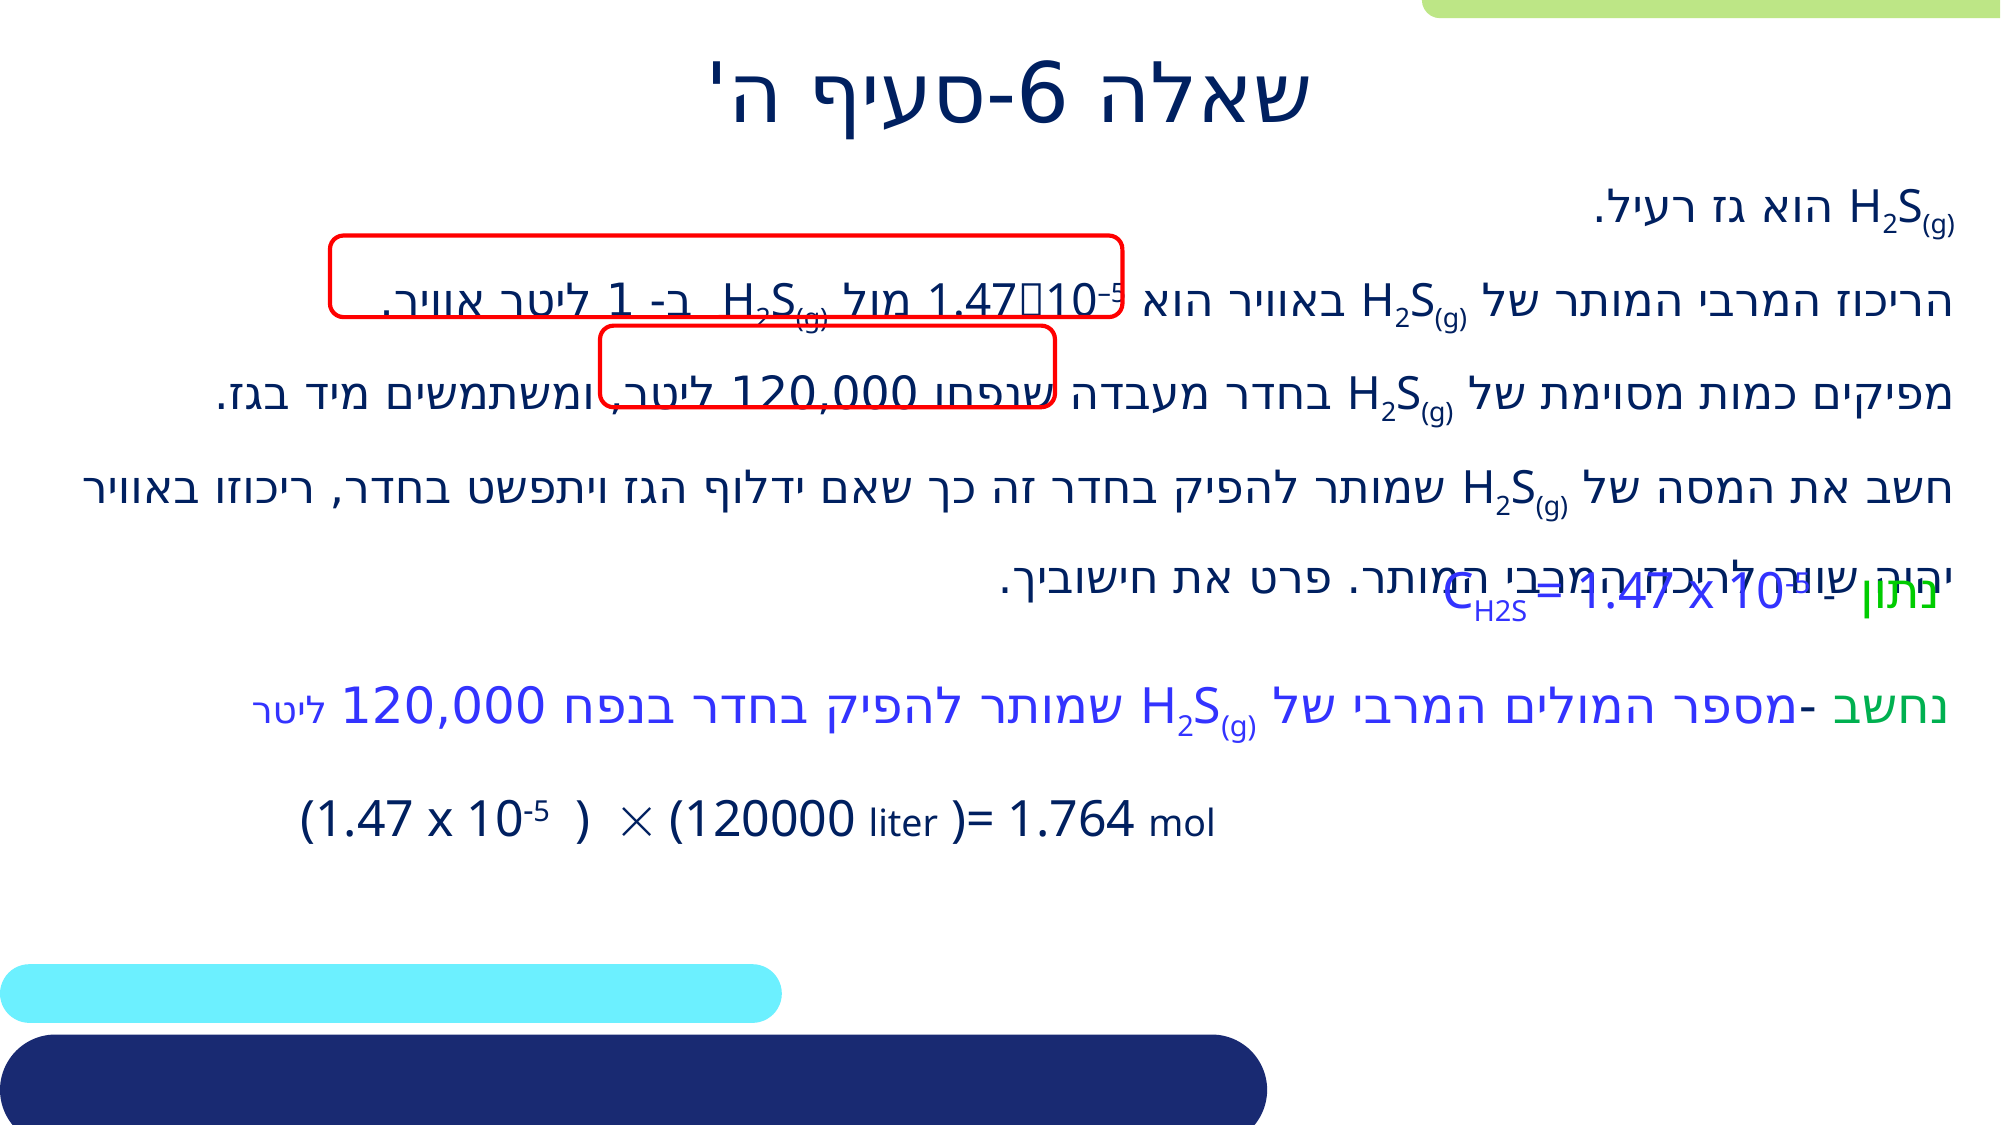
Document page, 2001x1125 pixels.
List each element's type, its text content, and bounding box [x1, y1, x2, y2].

text_box [327, 233, 1125, 320]
text_box שאלה 6-סעיף ה' [17, 31, 2000, 146]
text_box [597, 323, 1058, 410]
text_box H2S(g) הוא גז רעיל. הריכוז המרבי המותר של H2S(g) באוויר הוא 1.4710–5 מול H2S(g) ב- 1 ליטר אוויר. מפיקים כמות מסוימת של H2S(g) בחדר מעבדה שנפחו 120,000 ליטר, ומשתמשים מיד בגז. חשב את המסה של H2S(g) שמותר להפיק בחדר זה כך שאם ידלוף הגז ויתפשט בחדר, ריכוזו באוויר יהיה שווה לריכוז המרבי המותר. פרט את חישוביך. [29, 146, 1970, 611]
text_box נחשב -מספר המולים המרבי של H2S(g) שמותר להפיק בחדר בנפח 120,000 ליטר [47, 666, 1965, 750]
